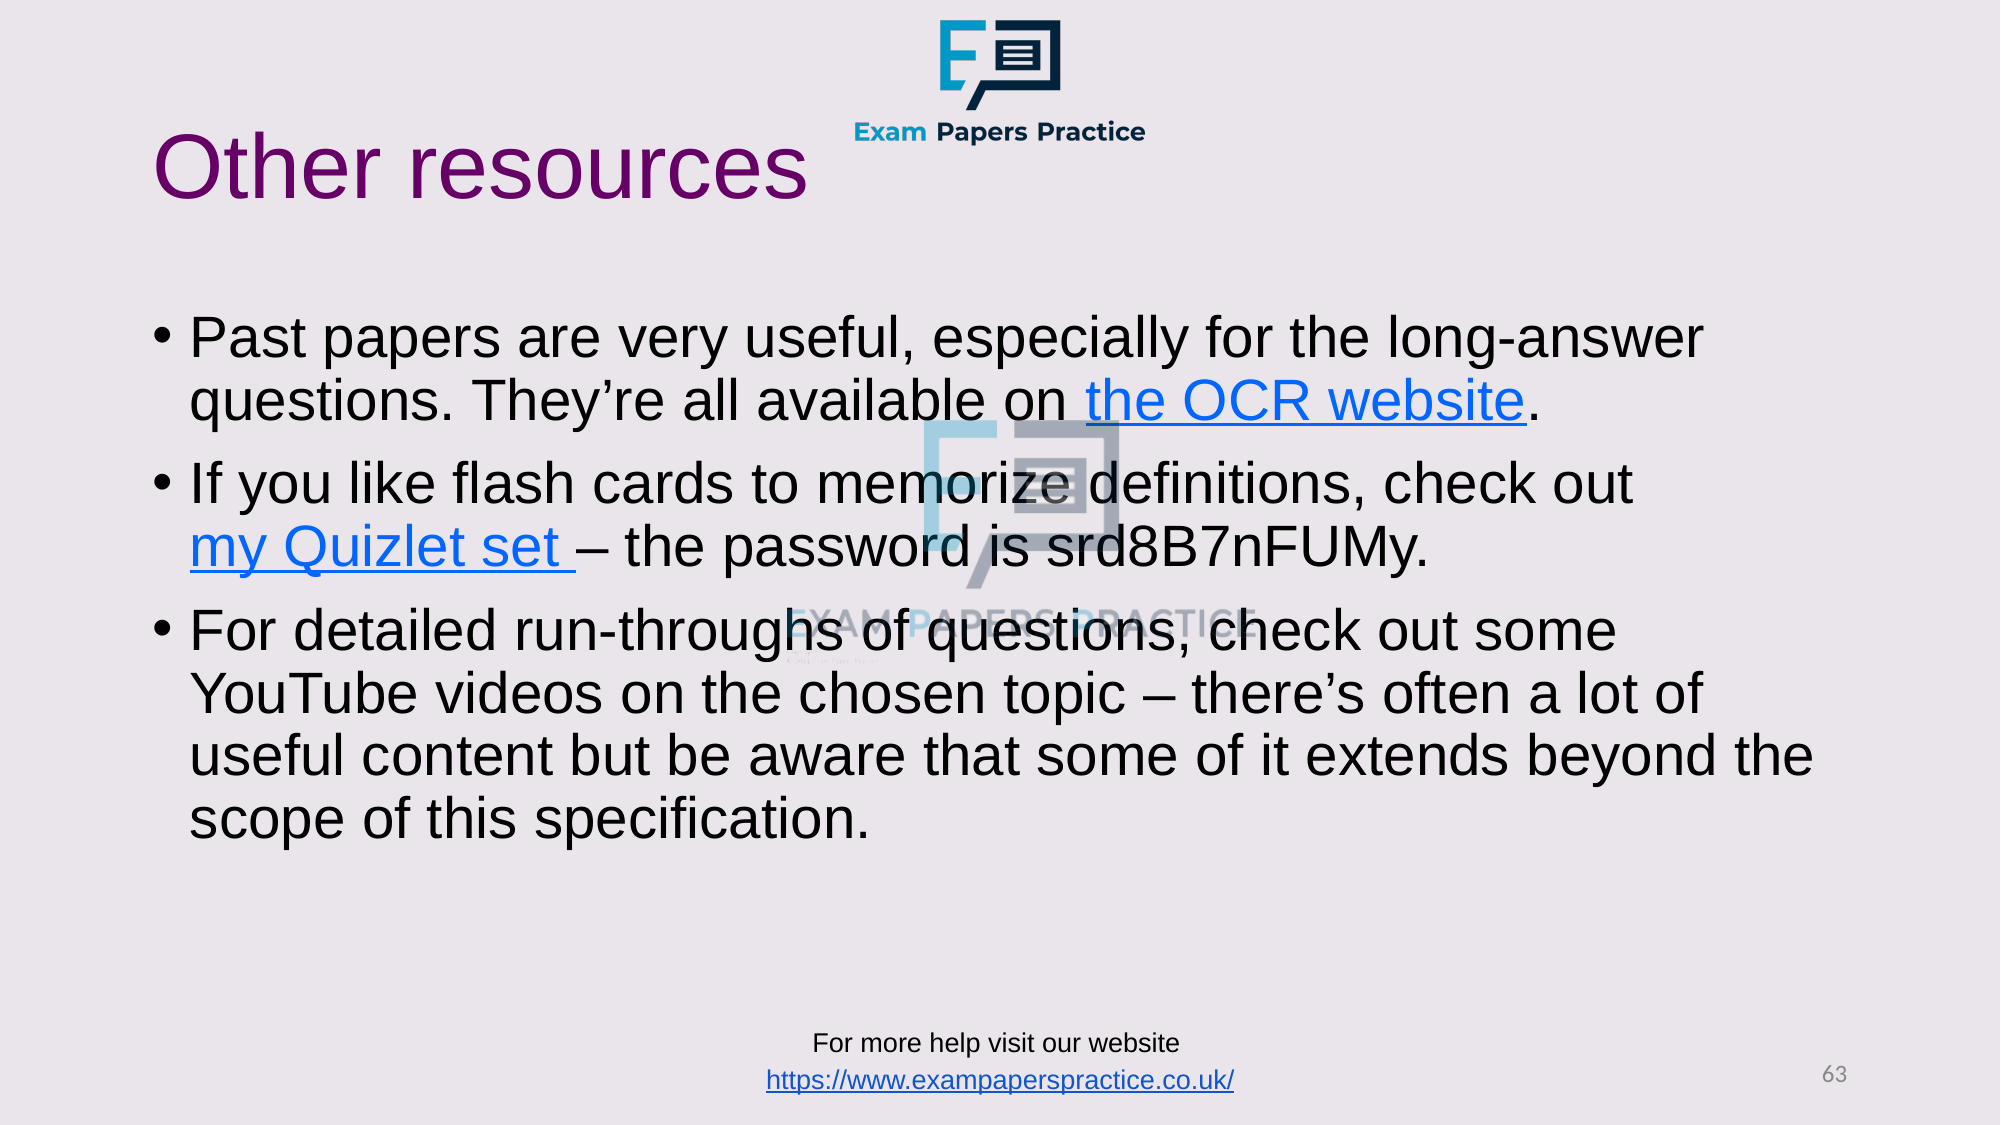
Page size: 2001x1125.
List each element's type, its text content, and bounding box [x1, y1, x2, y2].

slide_number 63 [1412, 1042, 1863, 1103]
picture [855, 12, 1145, 149]
title Other resources [137, 59, 1863, 278]
list Past papers are very useful, especially for the long-answer questions. They’re all available on the OCR website. If you like flash cards to memorize definitions, check out my Quizlet set – the password is srd8B7nFUMy. For detailed run-throughs of questions, check out some YouTube videos on the chosen topic – there’s often a lot of useful content but be aware that some of it extends beyond the scope of this specification. [137, 299, 1863, 1014]
text_box [754, 407, 1289, 718]
footer For more help visit our website https://www.exampaperspractice.co.uk/ [662, 1042, 1338, 1103]
